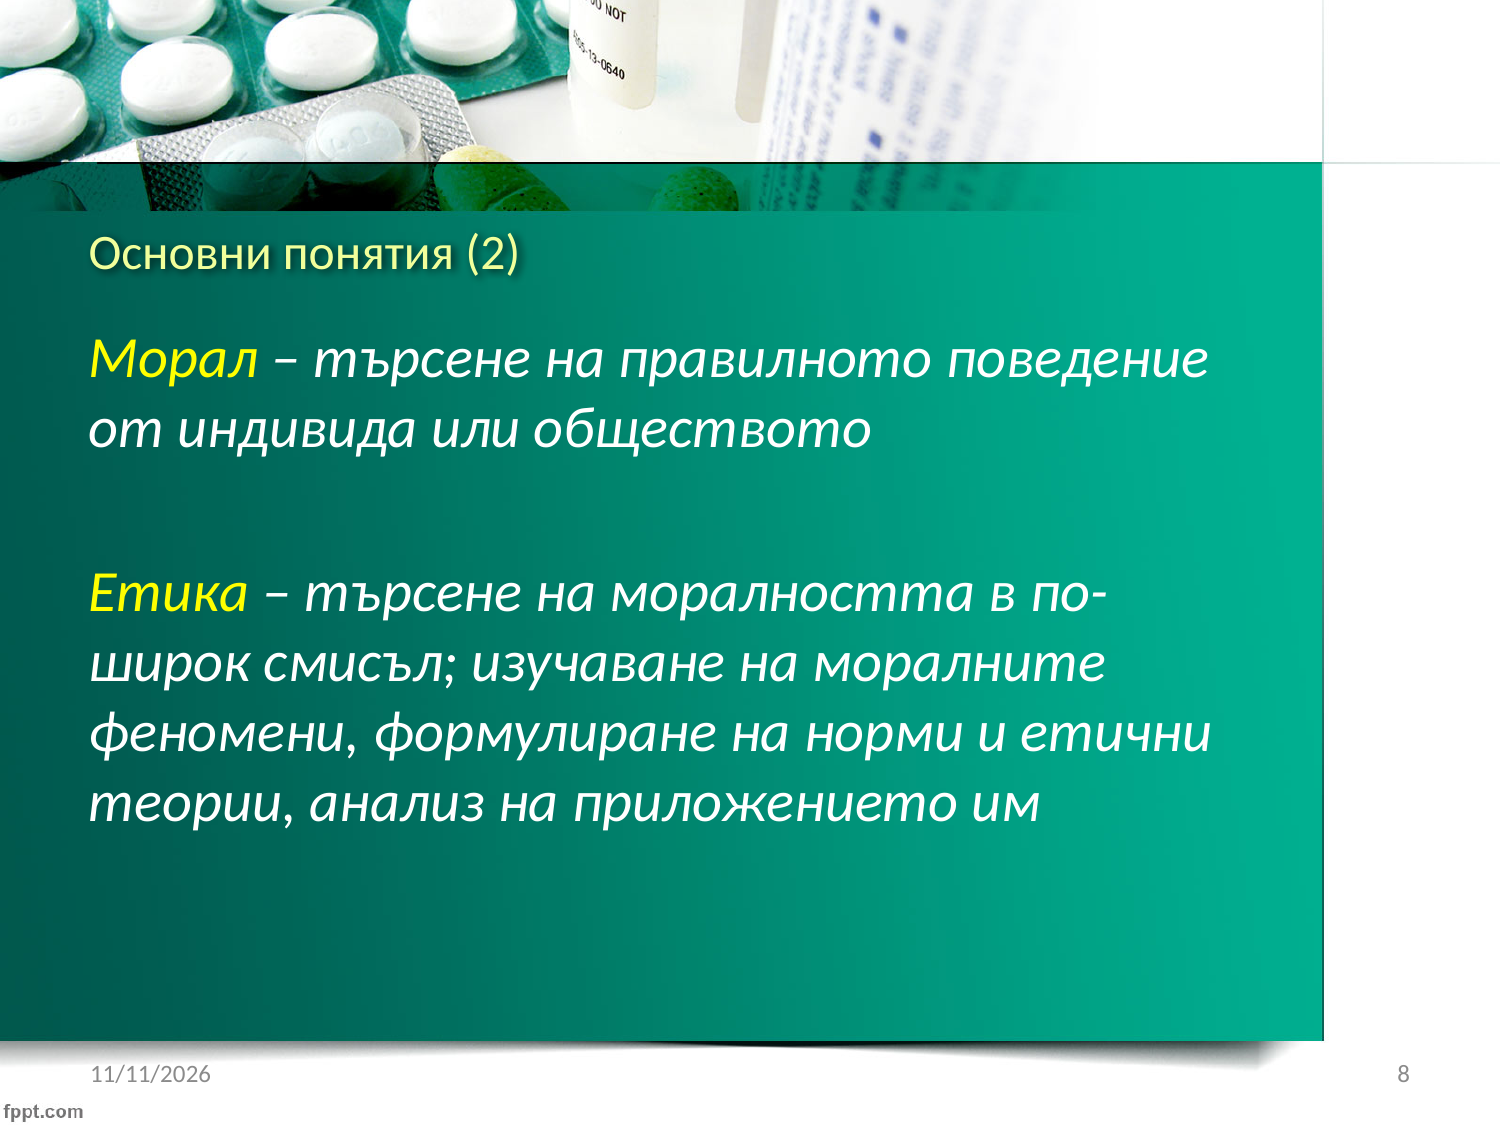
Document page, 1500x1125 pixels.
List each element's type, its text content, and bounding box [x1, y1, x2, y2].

picture [0, 0, 1500, 1125]
title Основни понятия (2) [73, 211, 1424, 287]
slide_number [75, 1042, 425, 1103]
list Морал – търсене на правилното поведение от индивида или обществото Етика – търсене на моралността в по-широк смисъл; изучаване на моралните феномени, формулиране на норми и етични теории, анализ на приложението им [73, 311, 1277, 964]
slide_number 8 [1074, 1042, 1425, 1103]
